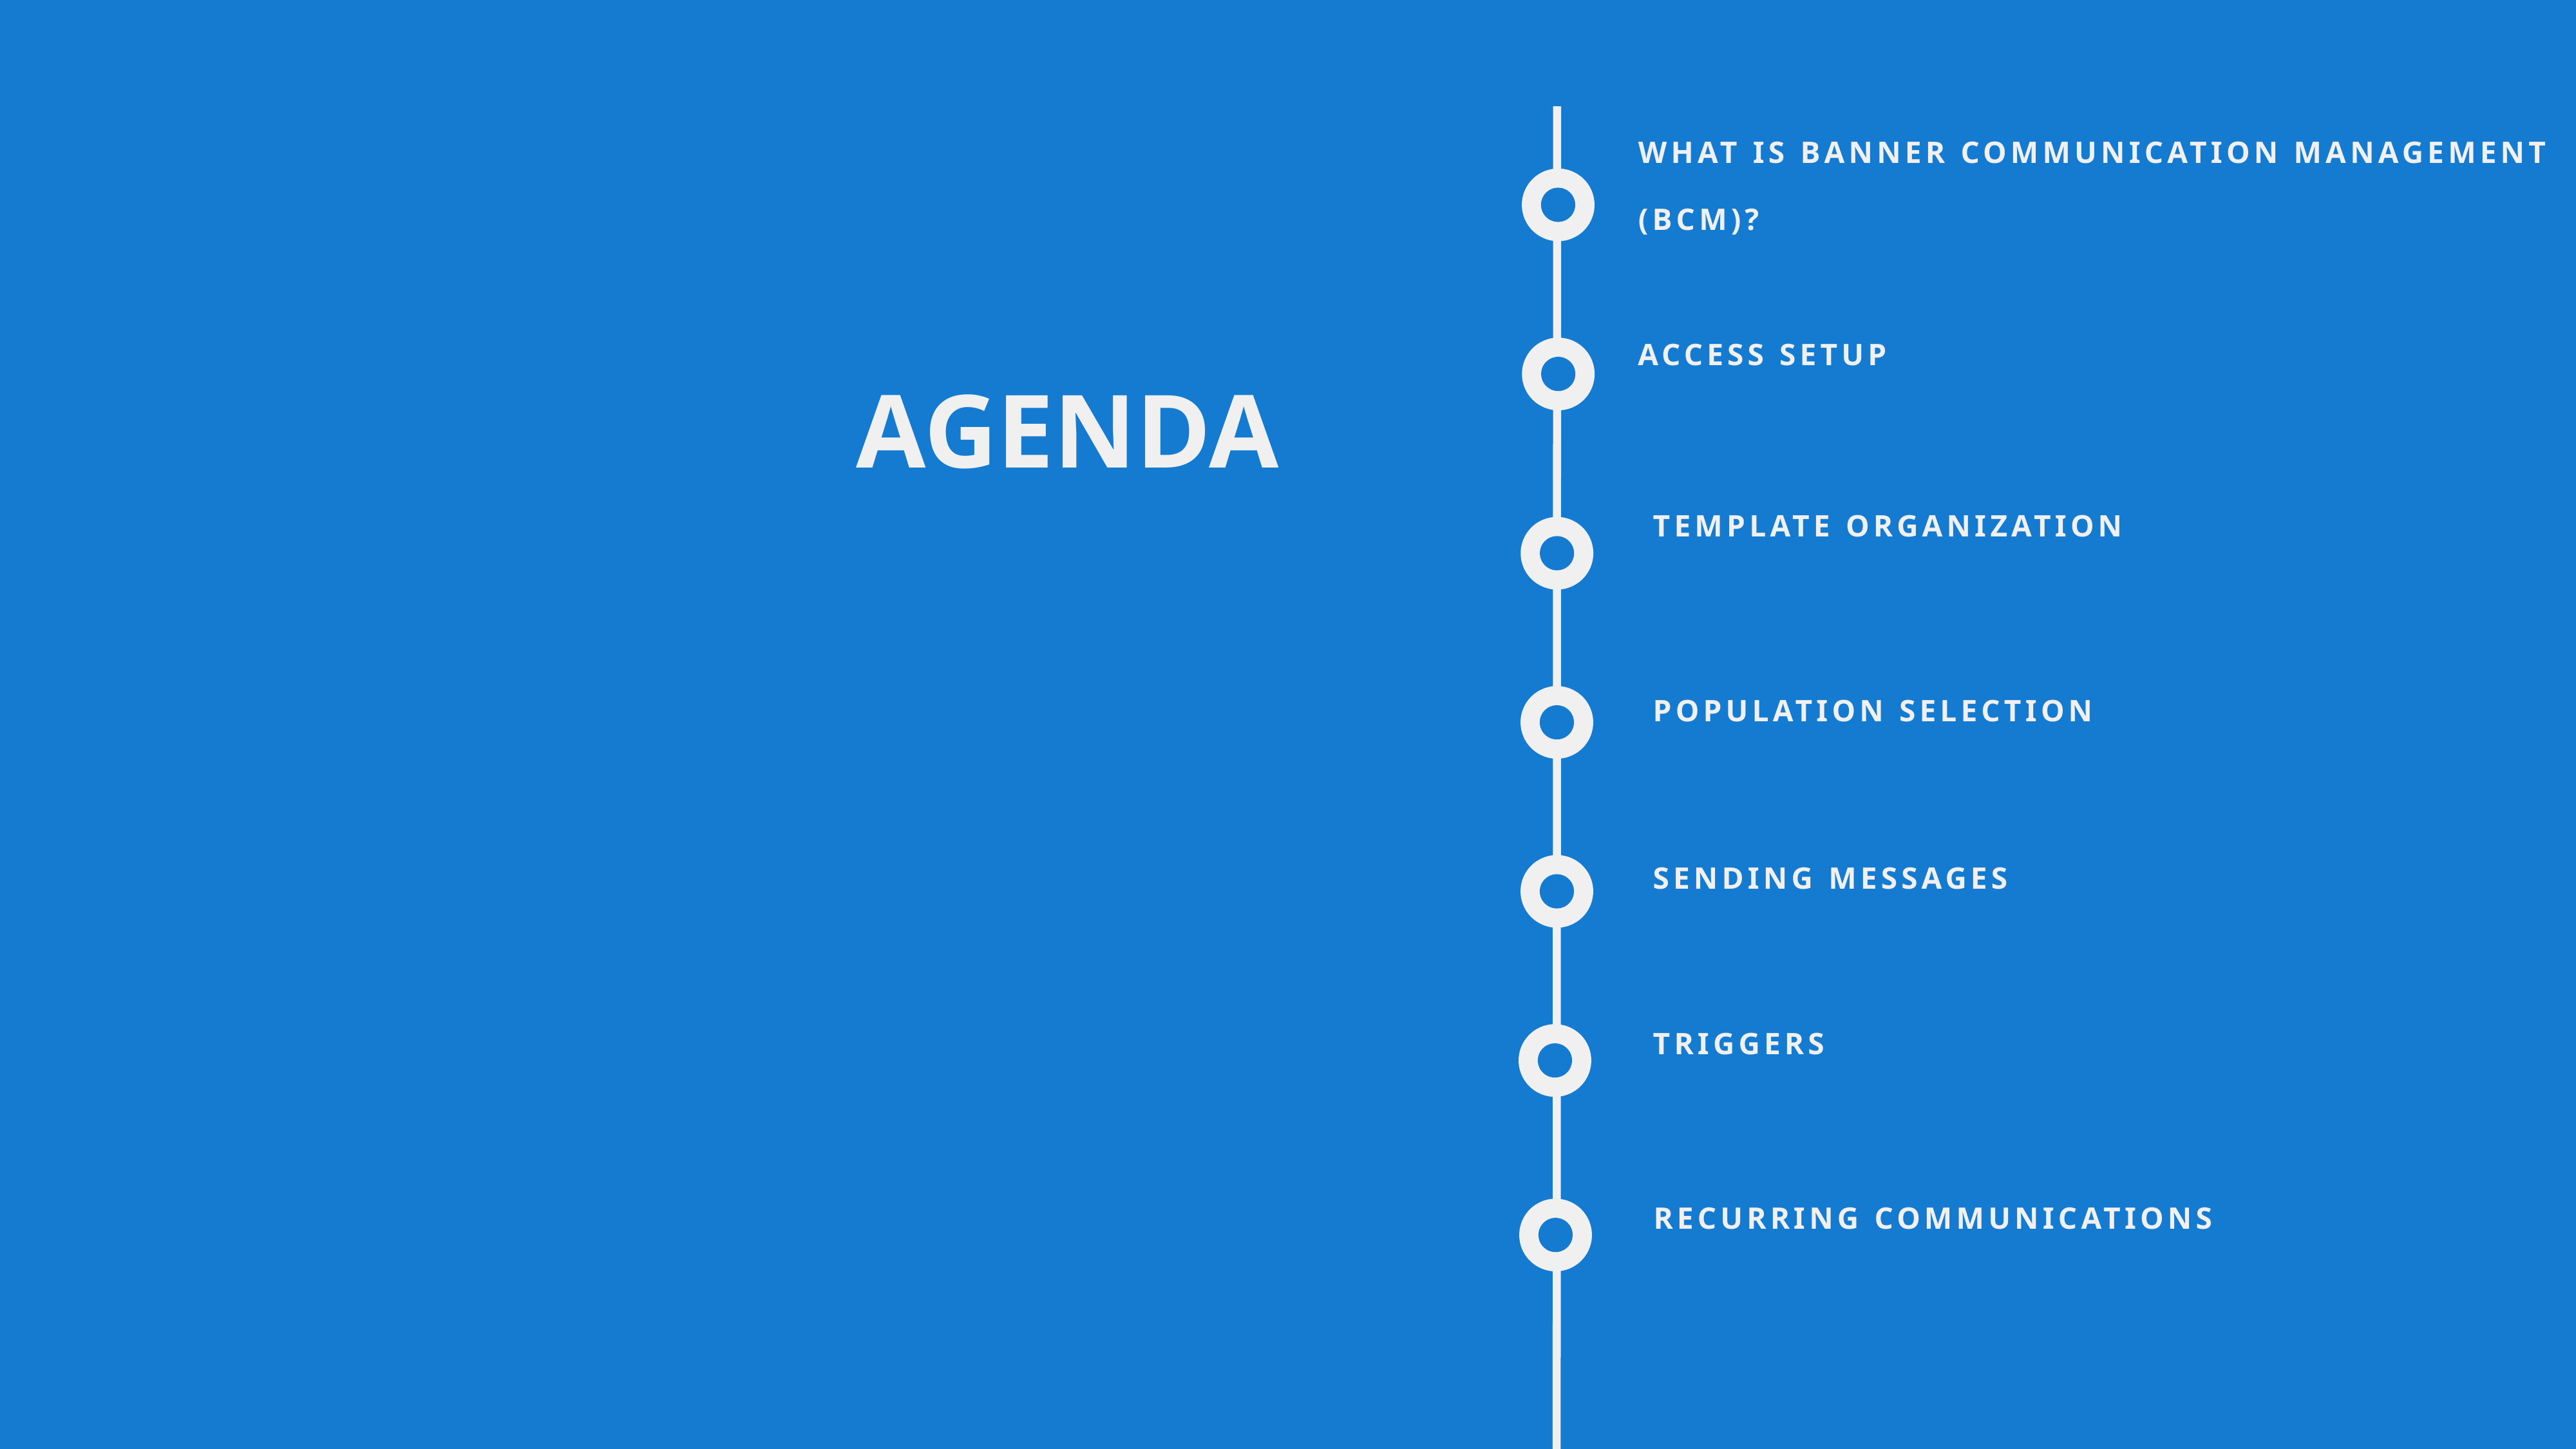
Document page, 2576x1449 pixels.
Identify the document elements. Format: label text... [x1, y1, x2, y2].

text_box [1518, 1024, 1592, 1097]
text_box AGENDA [406, 409, 1285, 605]
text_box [1519, 1198, 1593, 1272]
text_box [1520, 686, 1594, 759]
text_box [1522, 337, 1595, 411]
text_box Population Selection [1647, 687, 2322, 765]
text_box Recurring Communications [1648, 1194, 2548, 1273]
text_box Template Organization [1647, 502, 2322, 580]
text_box Sending Messages [1647, 854, 2322, 933]
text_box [1520, 516, 1594, 590]
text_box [1521, 168, 1595, 242]
text_box What is banner communication Management (bcm)? [1633, 128, 2576, 274]
text_box Triggers [1647, 1019, 2322, 1098]
text_box ACCESS Setup [1633, 330, 2306, 409]
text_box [1520, 855, 1594, 928]
